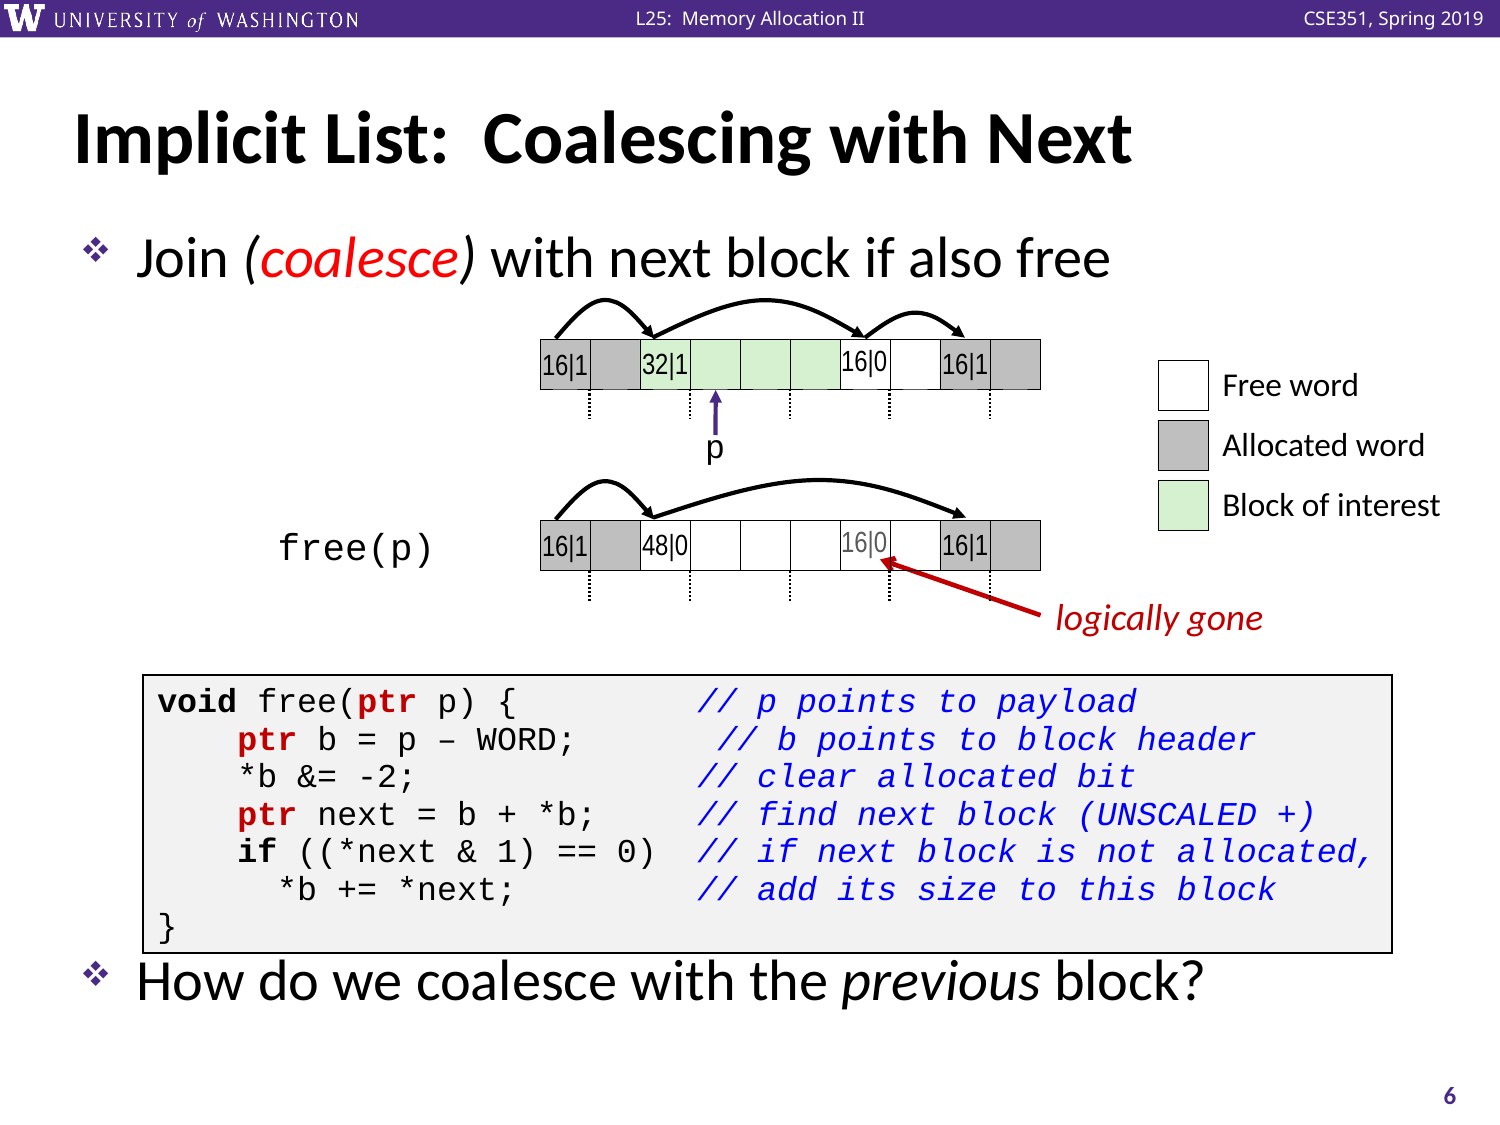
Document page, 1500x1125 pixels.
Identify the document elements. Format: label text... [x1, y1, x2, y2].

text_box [1157, 359, 1479, 531]
slide_number 6 [1400, 1065, 1500, 1125]
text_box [689, 389, 741, 475]
text_box void free(ptr p) { // p points to payload ptr b = p – WORD; // b points to block header *b &= -2; // clear allocated bit ptr next = b + *b; // find next block (UNSCALED +) if ((*next & 1) == 0) // if next block is not allocated, *b += *next; // add its size to this block } [142, 675, 1393, 953]
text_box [879, 559, 1281, 647]
picture [4, 4, 358, 32]
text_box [539, 479, 1041, 601]
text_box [539, 299, 1041, 420]
text_box free(p) [149, 520, 450, 570]
text_box [324, 426, 1388, 675]
title Implicit List: Coalescing with Next [58, 71, 1438, 197]
list Join (coalesce) with next block if also free How do we coalesce with the previous block? [64, 223, 1438, 1040]
